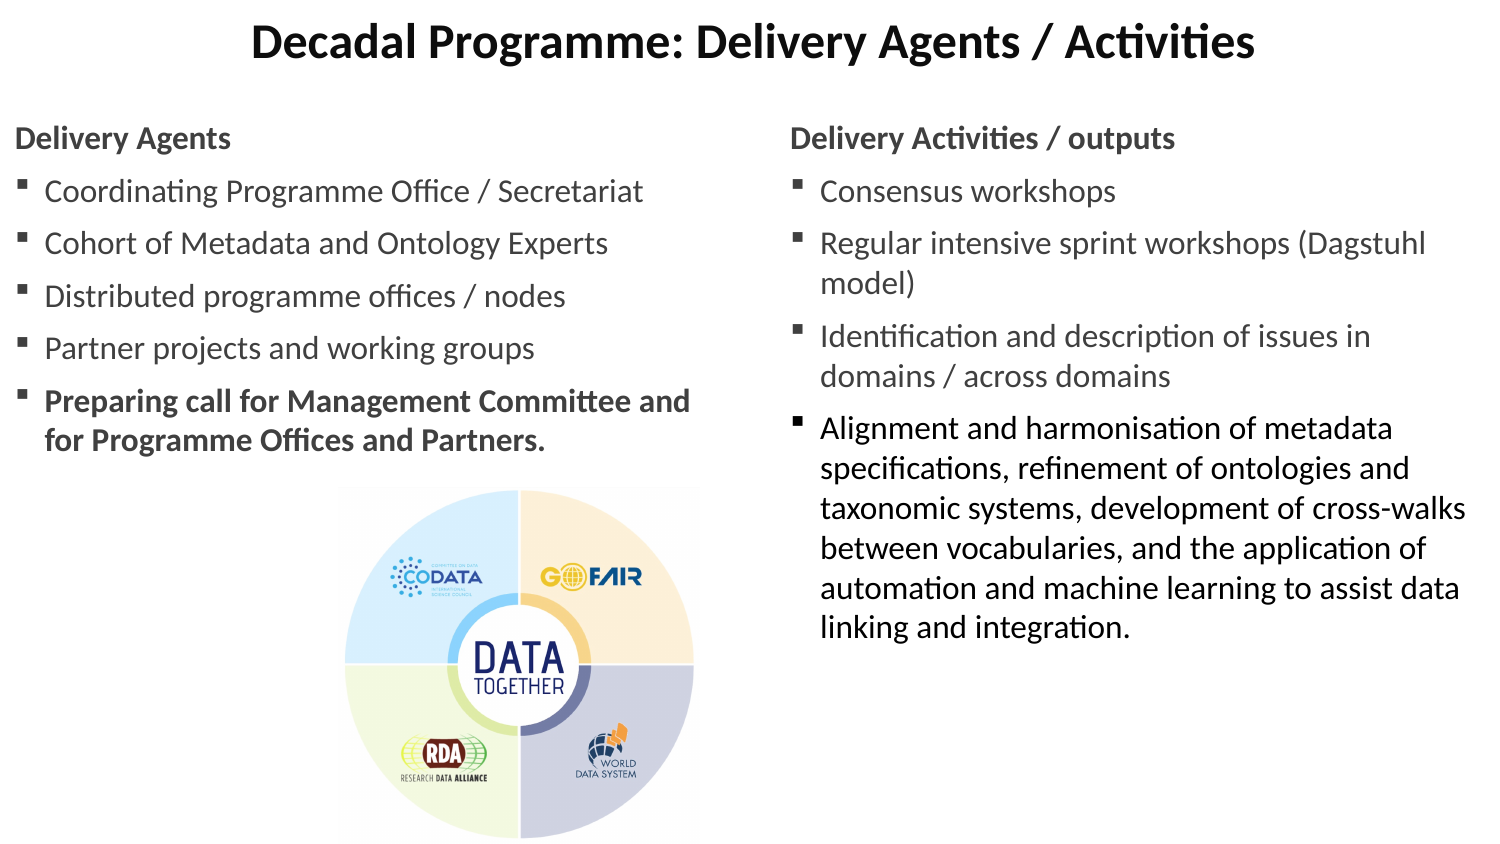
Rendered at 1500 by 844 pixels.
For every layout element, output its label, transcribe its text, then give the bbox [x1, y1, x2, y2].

text_box Delivery Activities / outputs Consensus workshops Regular intensive sprint workshops (Dagstuhl model) Identification and description of issues in domains / across domains Alignment and harmonisation of metadata specifications, refinement of ontologies and taxonomic systems, development of cross-walks between vocabularies, and the application of automation and machine learning to assist data linking and integration. [775, 109, 1500, 653]
picture [338, 487, 700, 844]
text_box Decadal Programme: Delivery Agents / Activities [7, 1, 1500, 77]
text_box Delivery Agents Coordinating Programme Office / Secretariat Cohort of Metadata and Ontology Experts Distributed programme offices / nodes Partner projects and working groups Preparing call for Management Committee and for Programme Offices and Partners. [0, 109, 725, 519]
